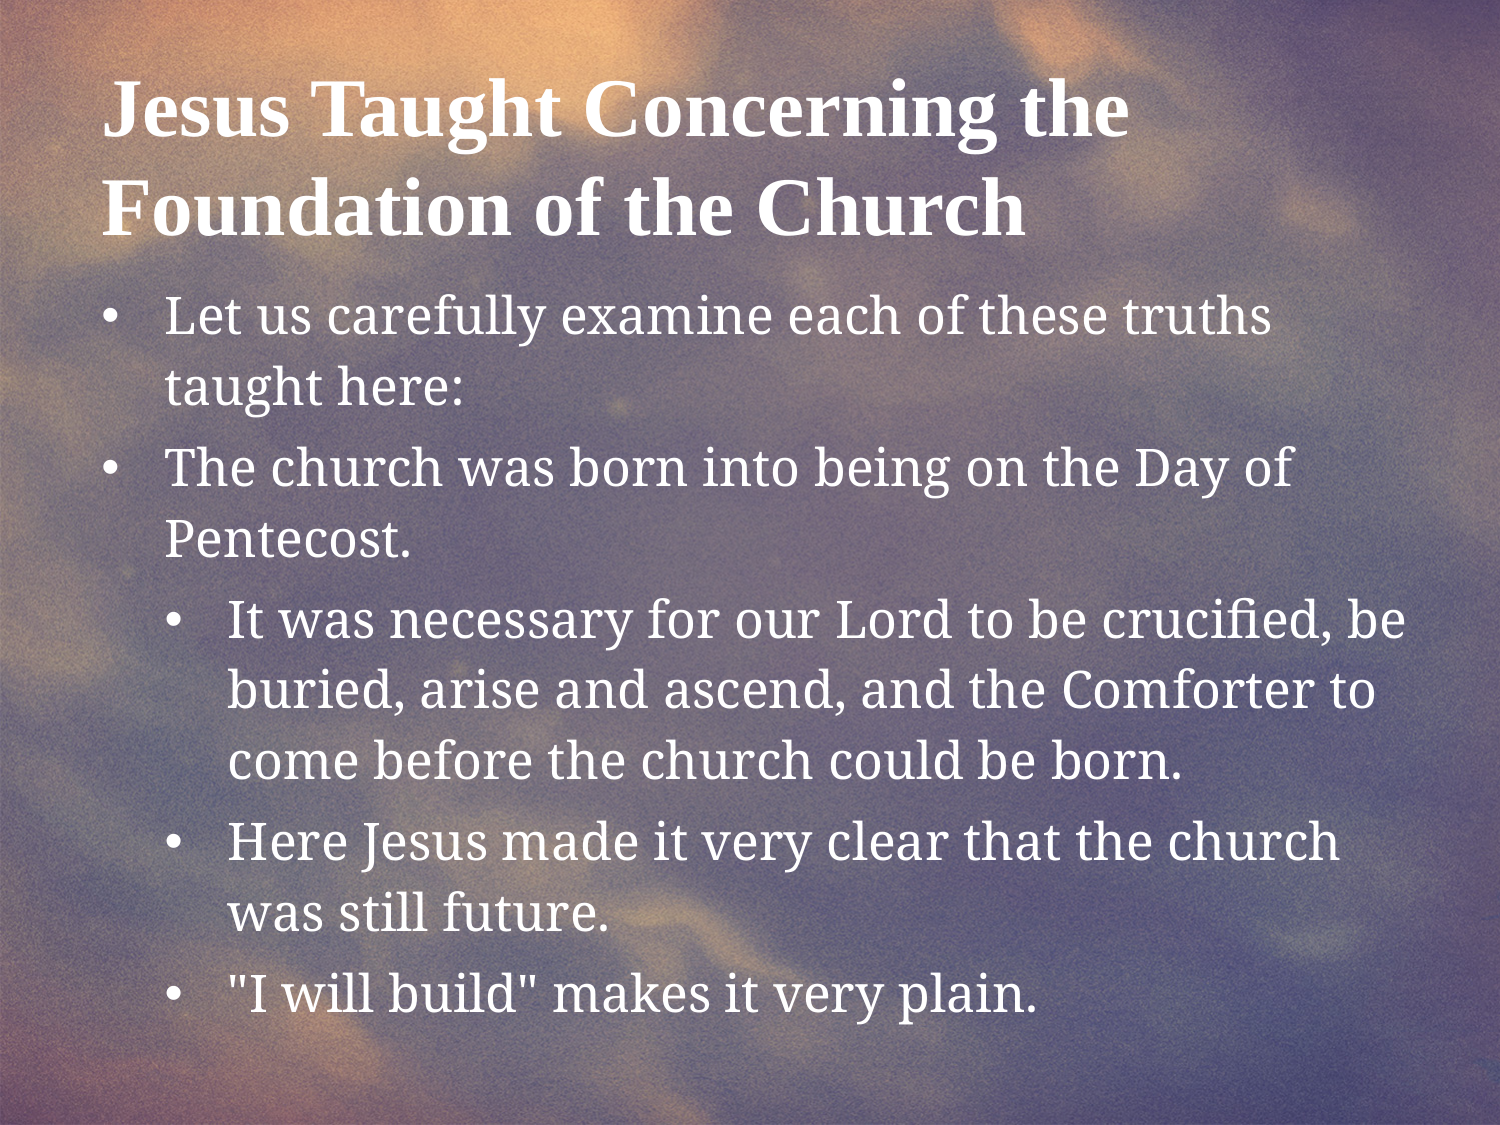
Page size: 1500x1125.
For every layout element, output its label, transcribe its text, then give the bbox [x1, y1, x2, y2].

text_box Jesus Taught Concerning the Foundation of the Church [86, 45, 1425, 260]
picture [0, 0, 1500, 1125]
list Let us carefully examine each of these truths taught here: The church was born into being on the Day of Pentecost. It was necessary for our Lord to be crucified, be buried, arise and ascend, and the Comforter to come before the church could be born. Here Jesus made it very clear that the church was still future. "I will build" makes it very plain. [86, 262, 1425, 1045]
